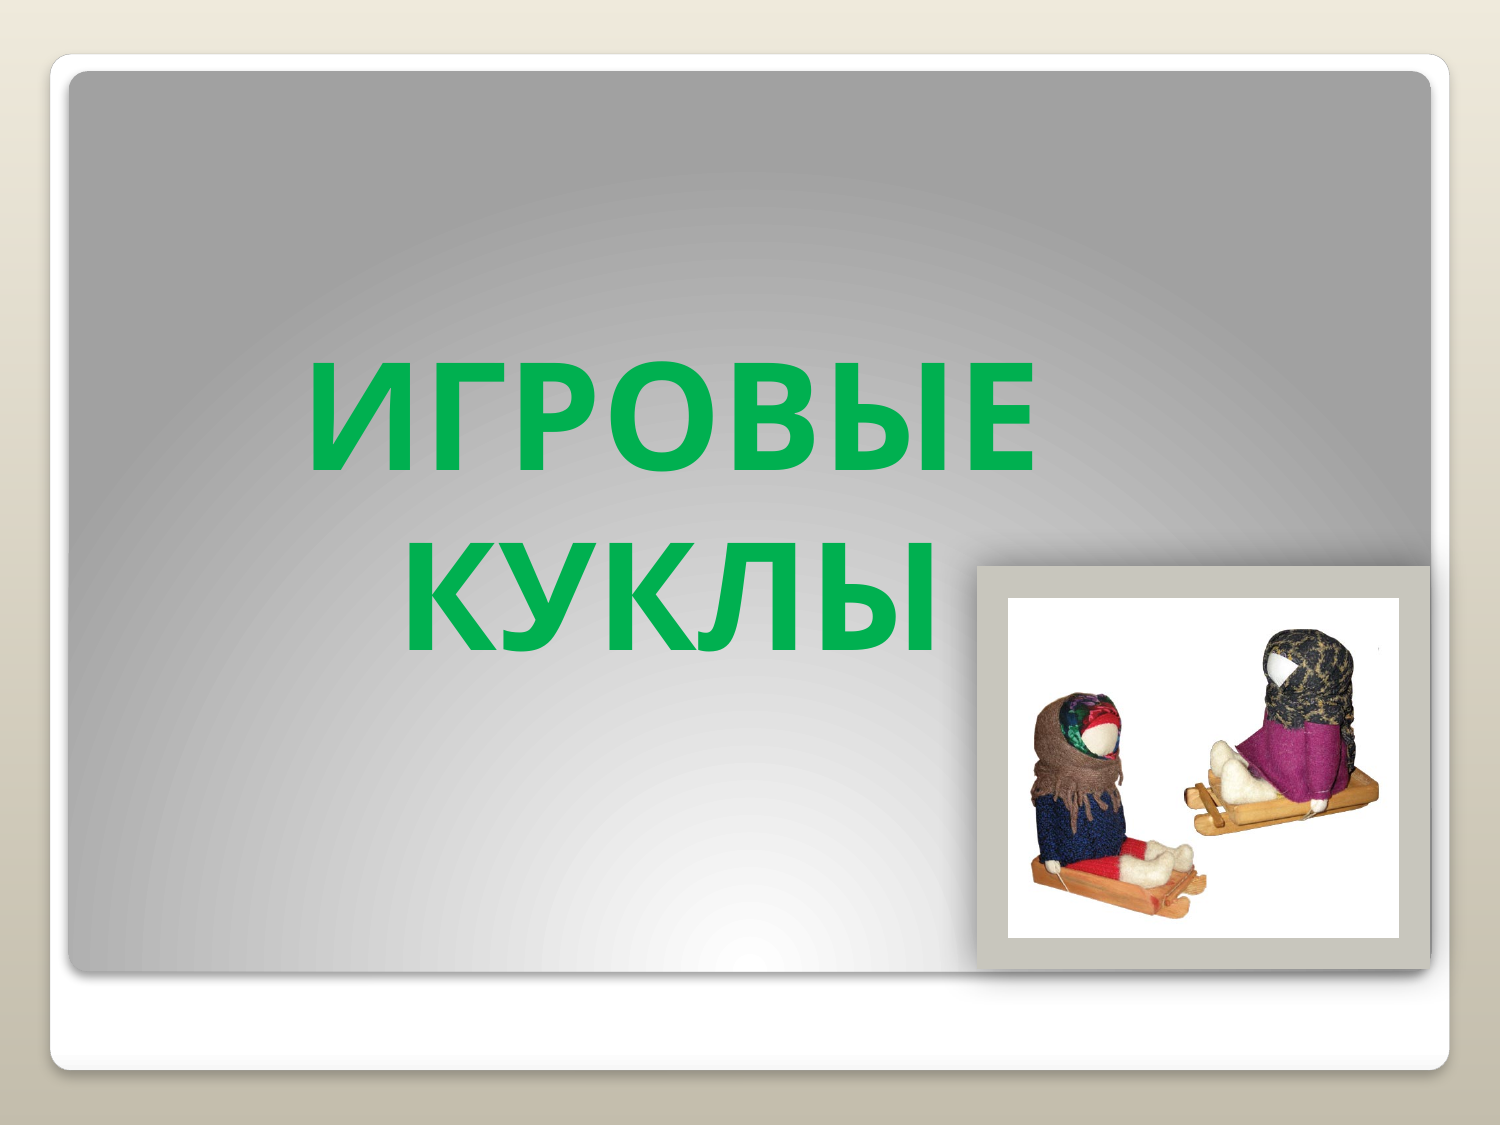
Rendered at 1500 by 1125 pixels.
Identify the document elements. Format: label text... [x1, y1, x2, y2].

title ИГРОВЫЕ КУКЛЫ [0, 515, 1343, 689]
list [1007, 597, 1400, 939]
